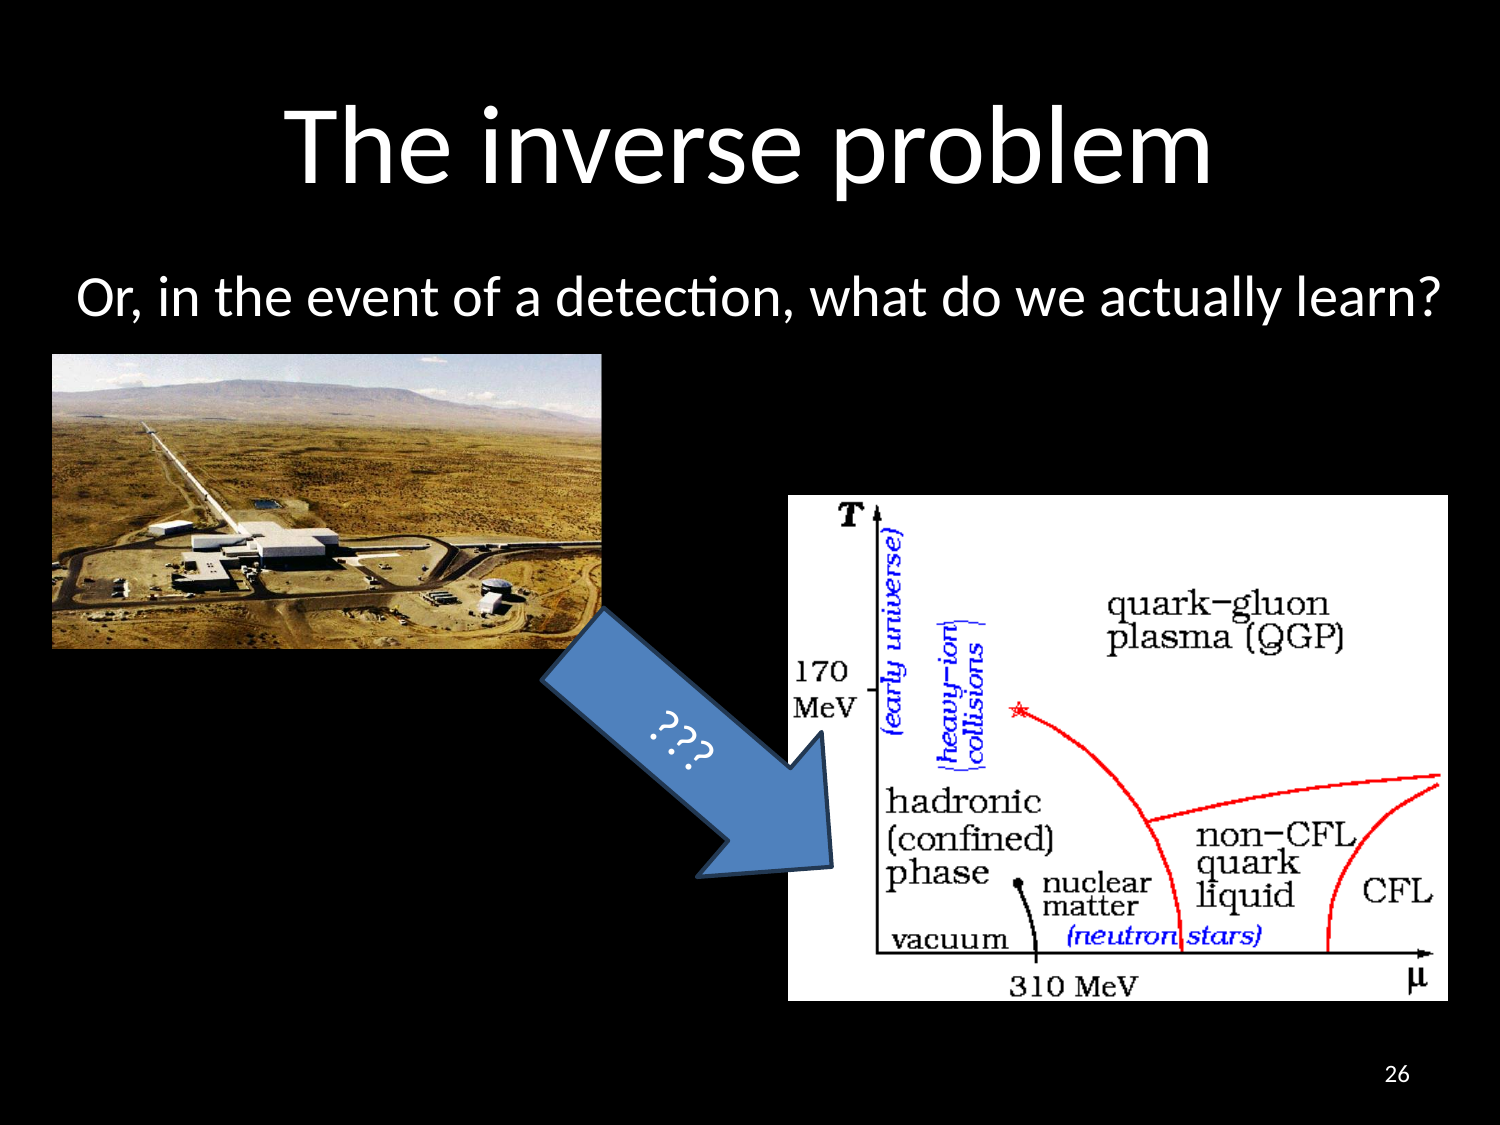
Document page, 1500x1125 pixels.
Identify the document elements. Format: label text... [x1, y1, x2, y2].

picture [51, 354, 602, 649]
picture [788, 495, 1449, 1001]
text_box Or, in the event of a detection, what do we actually learn? [61, 250, 1473, 336]
title The inverse problem [75, 45, 1425, 233]
slide_number 26 [1074, 1042, 1425, 1103]
text_box ??? [539, 606, 783, 880]
